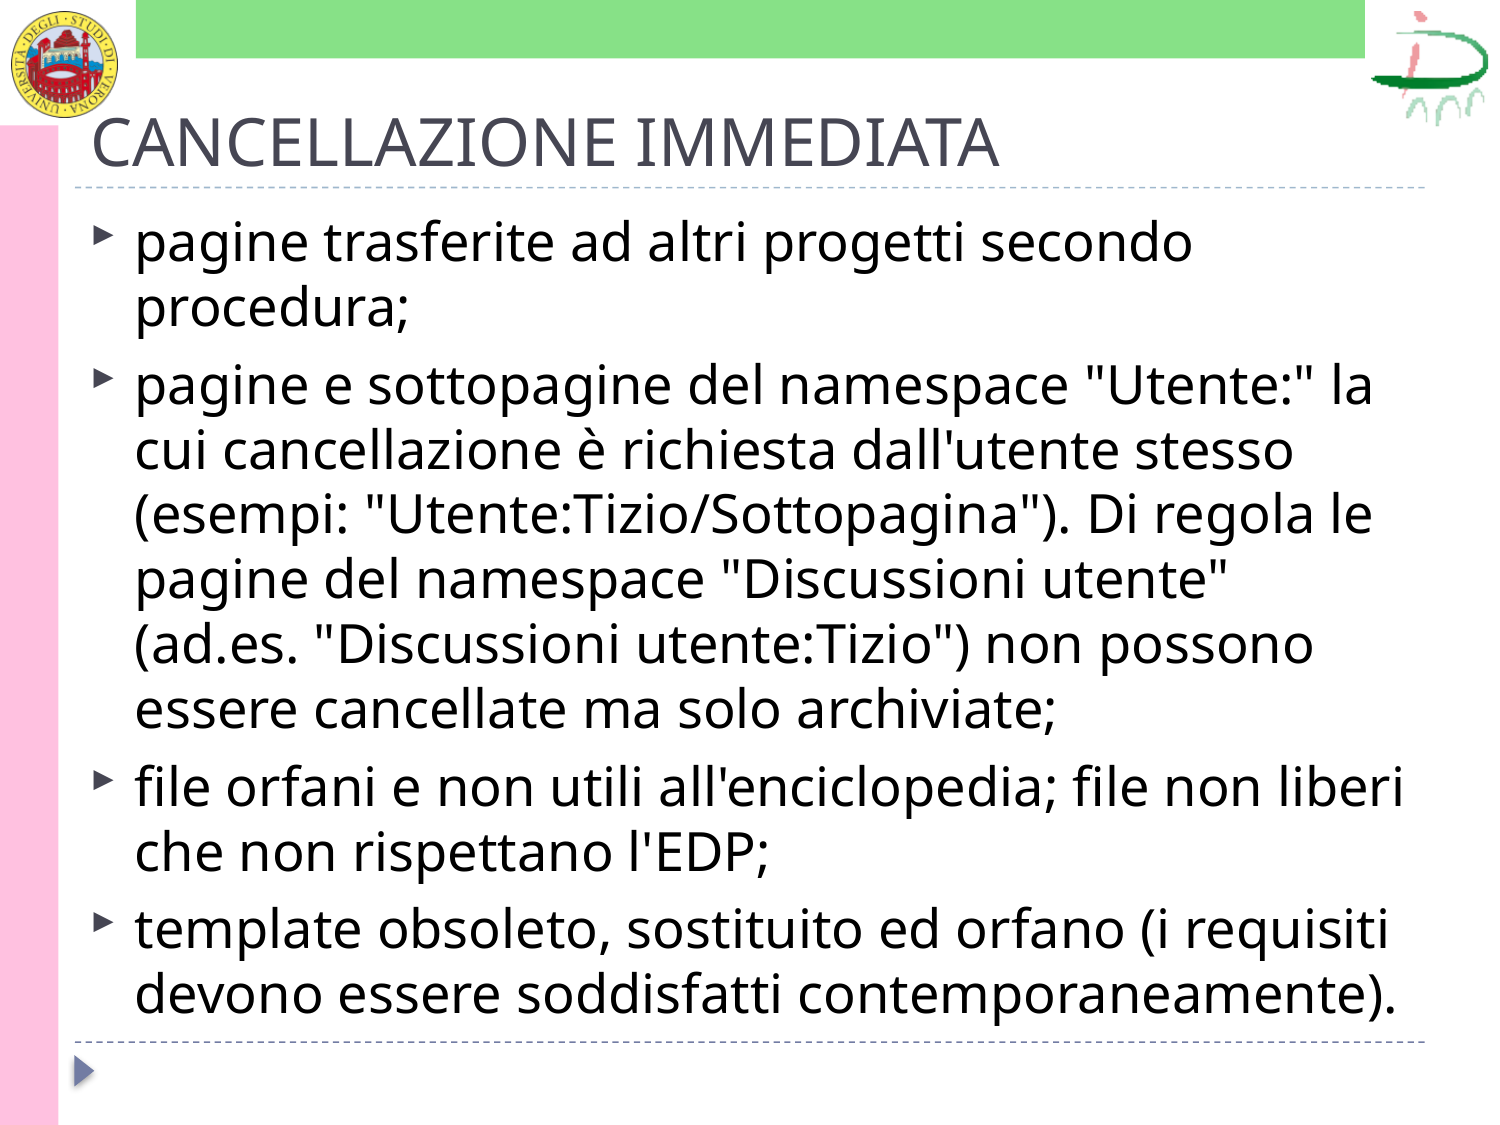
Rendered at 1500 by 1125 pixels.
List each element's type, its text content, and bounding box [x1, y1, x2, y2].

title CANCELLAZIONE IMMEDIATA [74, 81, 1426, 188]
picture [11, 11, 118, 118]
picture [1371, 11, 1489, 129]
list pagine trasferite ad altri progetti secondo procedura; pagine e sottopagine del namespace "Utente:" la cui cancellazione è richiesta dall'utente stesso (esempi: "Utente:Tizio/Sottopagina"). Di regola le pagine del namespace "Discussioni utente" (ad.es. "Discussioni utente:Tizio") non possono essere cancellate ma solo archiviate; file orfani e non utili all'enciclopedia; file non liberi che non rispettano l'EDP; template obsoleto, sostituito ed orfano (i requisiti devono essere soddisfatti contemporaneamente). [74, 199, 1426, 1011]
